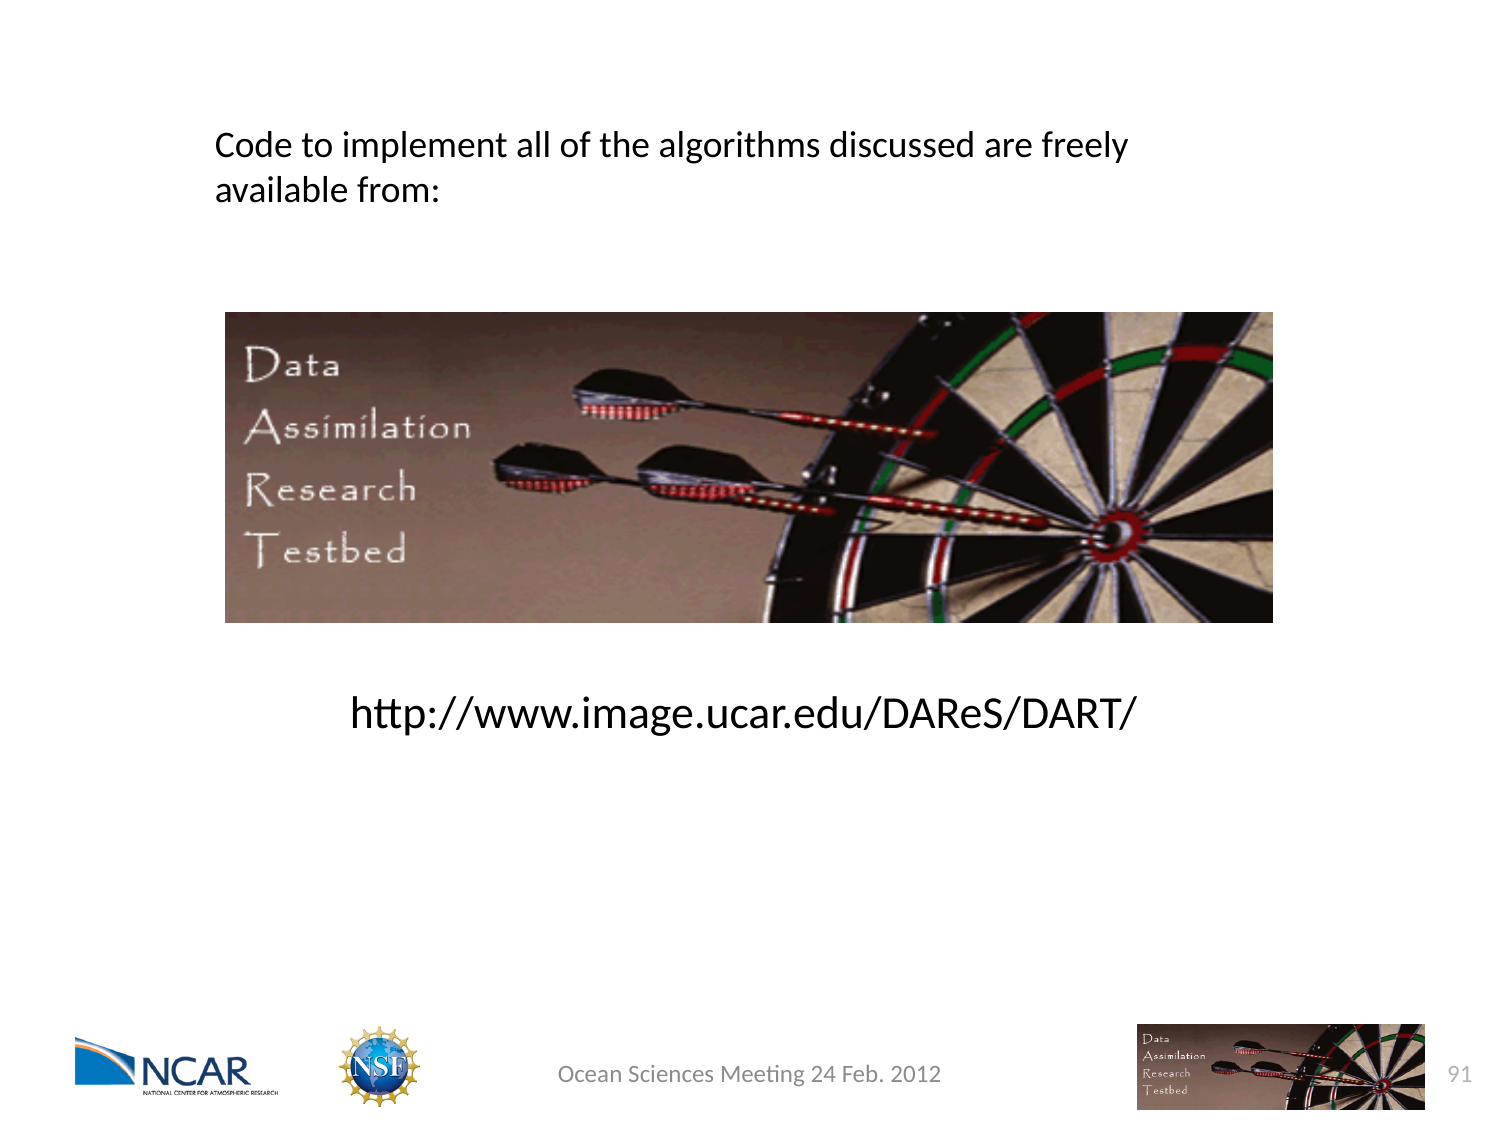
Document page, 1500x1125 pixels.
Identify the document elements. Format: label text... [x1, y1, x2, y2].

picture [1137, 1103, 1425, 1110]
picture [75, 1037, 278, 1095]
text_box Code to implement all of the algorithms discussed are freely available from: [200, 112, 1275, 218]
picture [224, 312, 1274, 623]
picture [1137, 1024, 1425, 1042]
footer Ocean Sciences Meeting 24 Feb. 2012 [512, 1042, 988, 1103]
slide_number 91 [1137, 1042, 1488, 1103]
text_box http://www.image.ucar.edu/DAReS/DART/ [37, 674, 1450, 900]
picture [337, 1024, 421, 1108]
